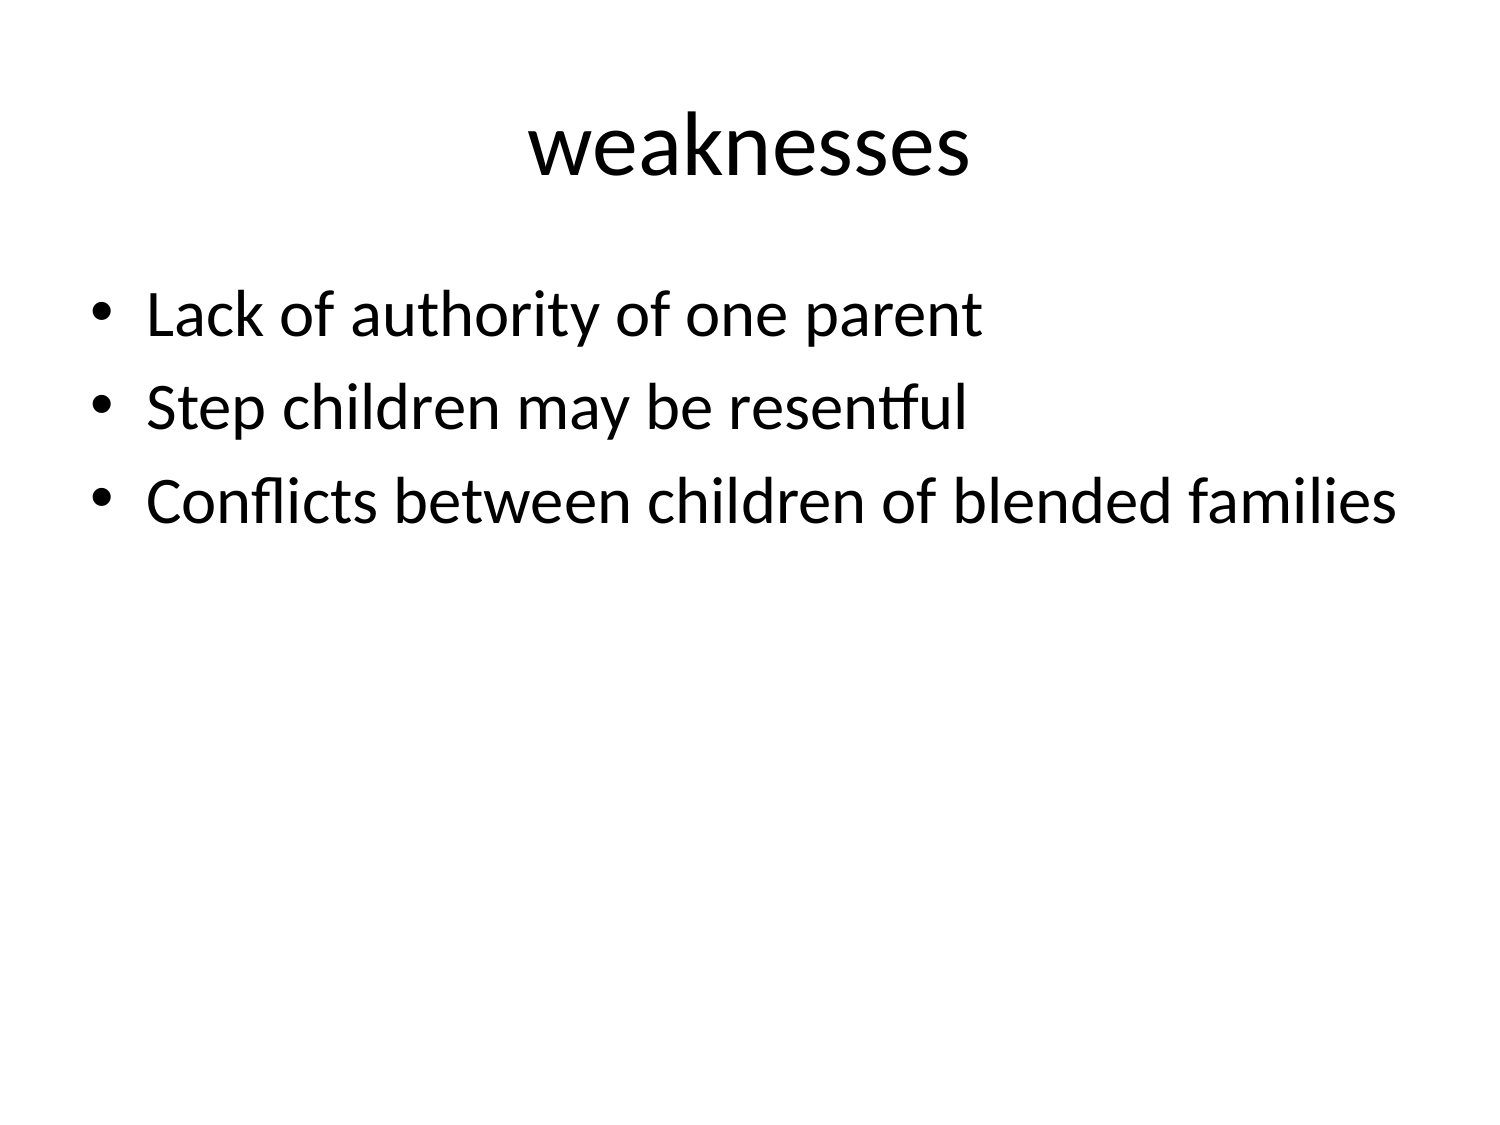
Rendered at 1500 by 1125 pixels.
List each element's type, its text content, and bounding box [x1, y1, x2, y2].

title weaknesses [75, 45, 1425, 233]
list Lack of authority of one parent Step children may be resentful Conflicts between children of blended families [75, 262, 1425, 1005]
